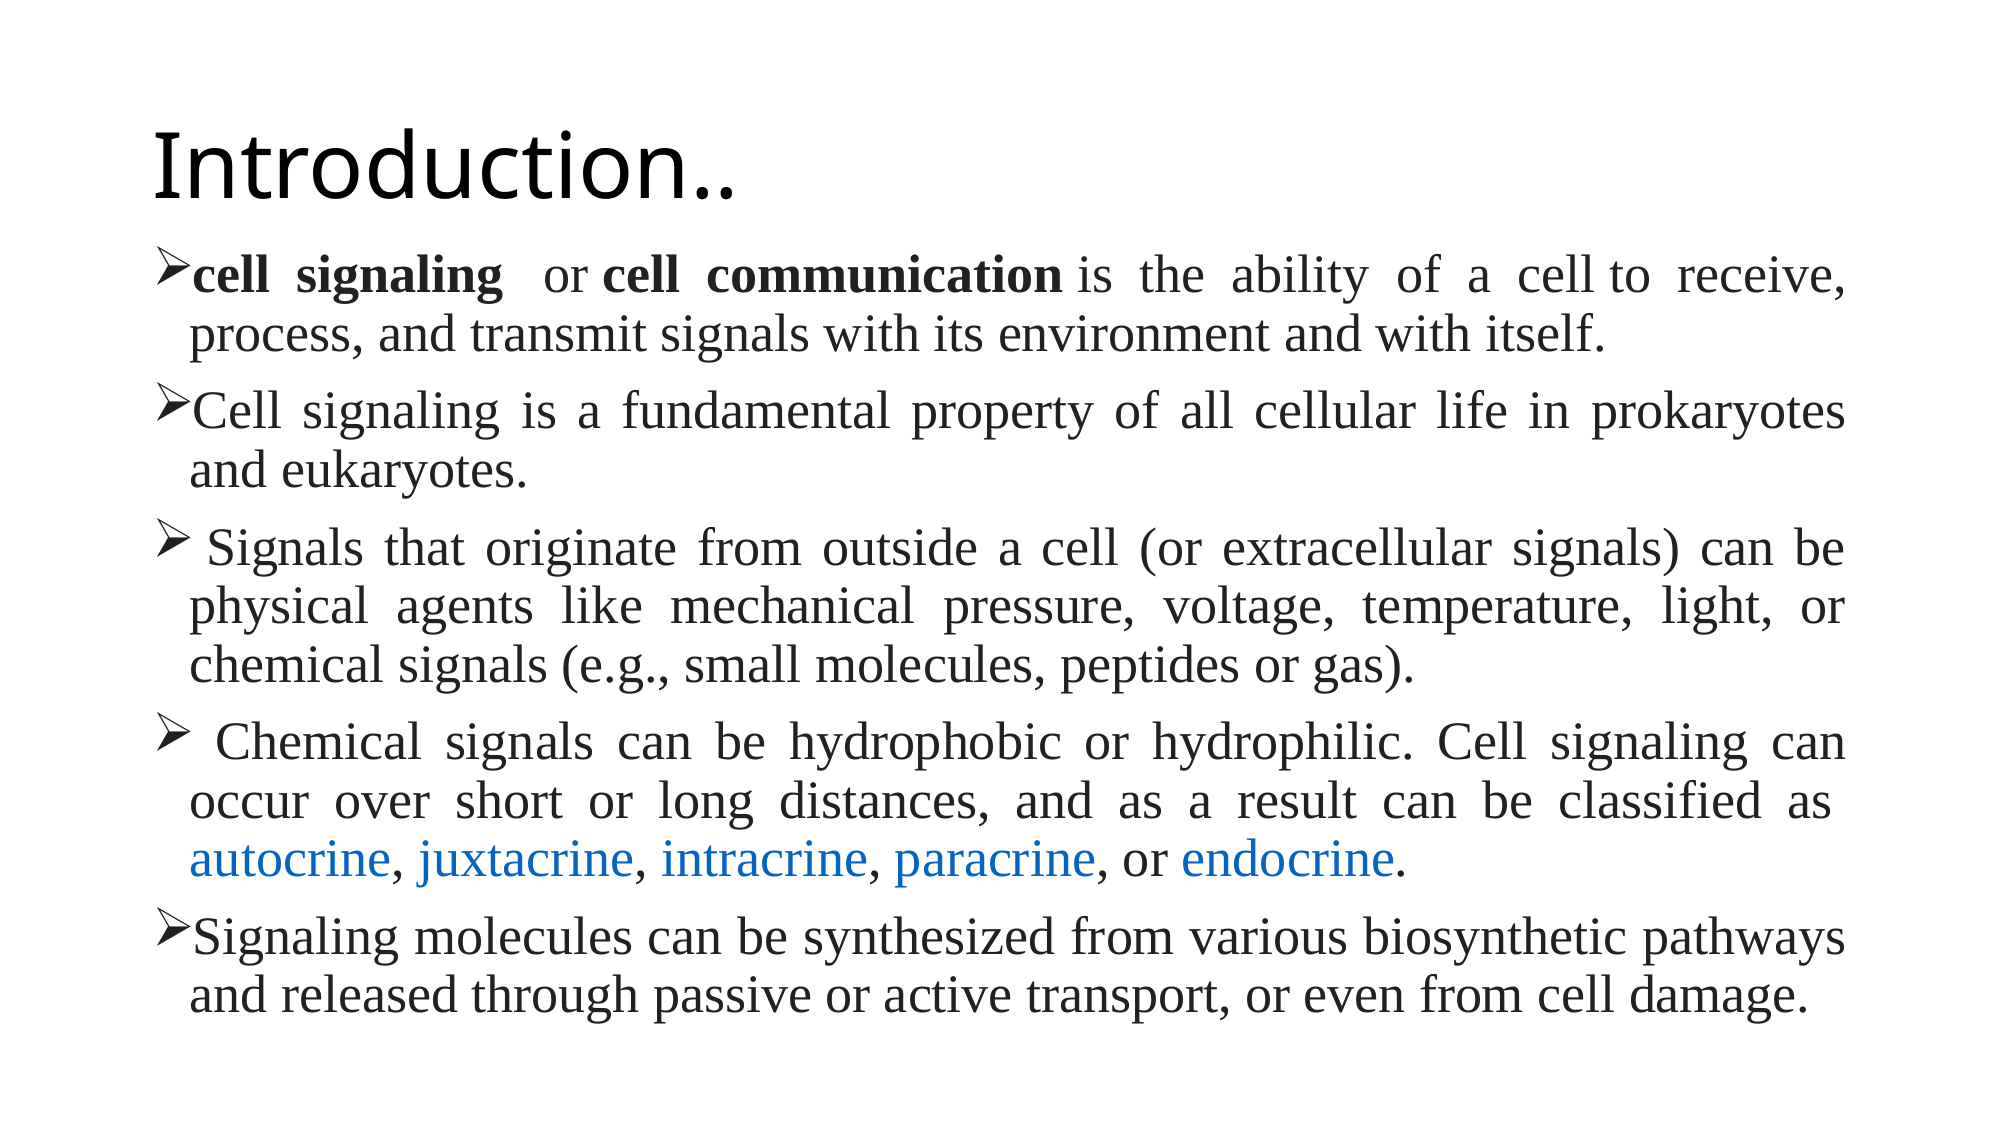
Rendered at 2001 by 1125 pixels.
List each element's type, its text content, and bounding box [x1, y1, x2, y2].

list cell signaling or cell communication is the ability of a cell to receive, process, and transmit signals with its environment and with itself. Cell signaling is a fundamental property of all cellular life in prokaryotes and eukaryotes. Signals that originate from outside a cell (or extracellular signals) can be physical agents like mechanical pressure, voltage, temperature, light, or chemical signals (e.g., small molecules, peptides or gas). Chemical signals can be hydrophobic or hydrophilic. Cell signaling can occur over short or long distances, and as a result can be classified as autocrine, juxtacrine, intracrine, paracrine, or endocrine. Signaling molecules can be synthesized from various biosynthetic pathways and released through passive or active transport, or even from cell damage. [137, 238, 1863, 1098]
title Introduction.. [137, 59, 1863, 238]
